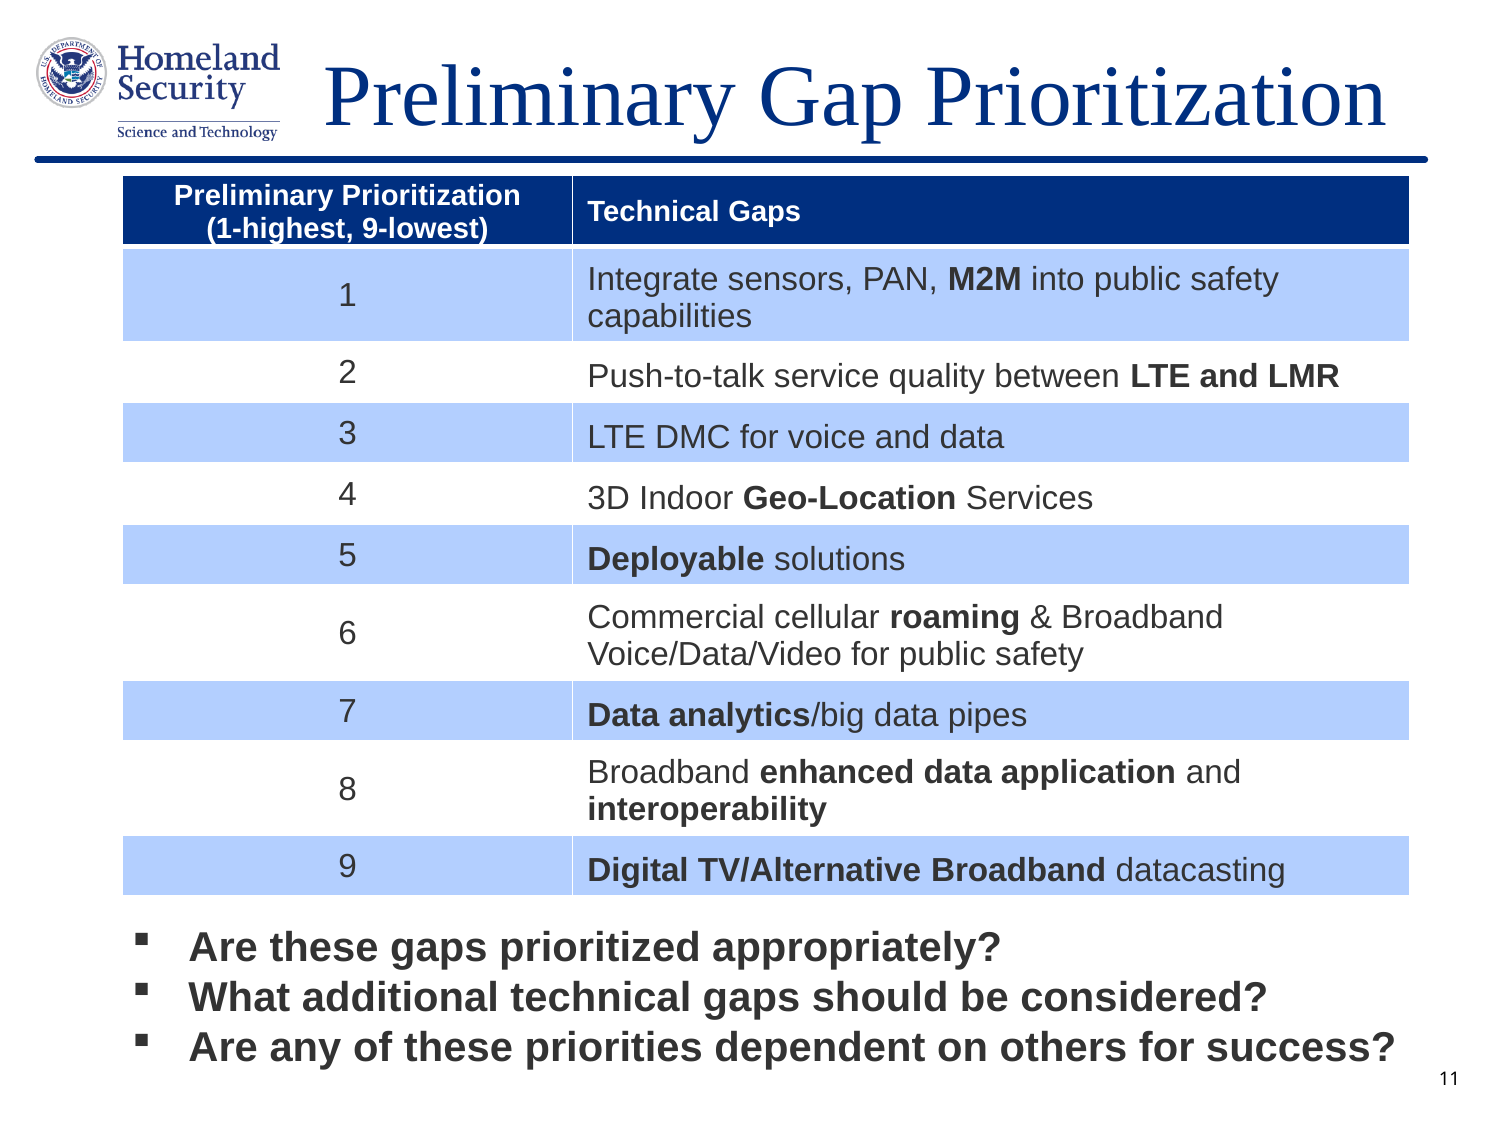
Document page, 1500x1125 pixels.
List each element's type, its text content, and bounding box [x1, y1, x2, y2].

table_header Technical Gaps [573, 176, 1409, 244]
table_cell 1 [123, 249, 572, 341]
table_cell Deployable solutions [573, 525, 1409, 584]
table_cell 4 [123, 464, 572, 523]
table_cell 6 [123, 586, 572, 679]
table_cell Broadband enhanced data application and interoperability [573, 741, 1409, 835]
table_cell Integrate sensors, PAN, M2M into public safety capabilities [573, 249, 1409, 341]
table_cell 5 [123, 525, 572, 584]
table_header Preliminary Prioritization (1-highest, 9-lowest) [123, 176, 572, 244]
table_cell LTE DMC for voice and data [573, 403, 1409, 462]
table_cell Data analytics/big data pipes [573, 681, 1409, 740]
table_cell 2 [123, 342, 572, 401]
table_cell Commercial cellular roaming & Broadband Voice/Data/Video for public safety [573, 586, 1409, 679]
text_box Preliminary Gap Prioritization [308, 45, 1422, 137]
table_cell Push-to-talk service quality between LTE and LMR [573, 342, 1409, 401]
table_cell 8 [123, 741, 572, 835]
table_cell 3D Indoor Geo-Location Services [573, 464, 1409, 523]
table_cell Digital TV/Alternative Broadband datacasting [573, 836, 1409, 895]
table_cell 3 [123, 403, 572, 462]
picture [36, 37, 280, 141]
table_cell 7 [123, 681, 572, 740]
table_cell 9 [123, 836, 572, 895]
text_box Are these gaps prioritized appropriately? What additional technical gaps should be considered? Are any of these priorities dependent on others for success? [117, 912, 1413, 1078]
